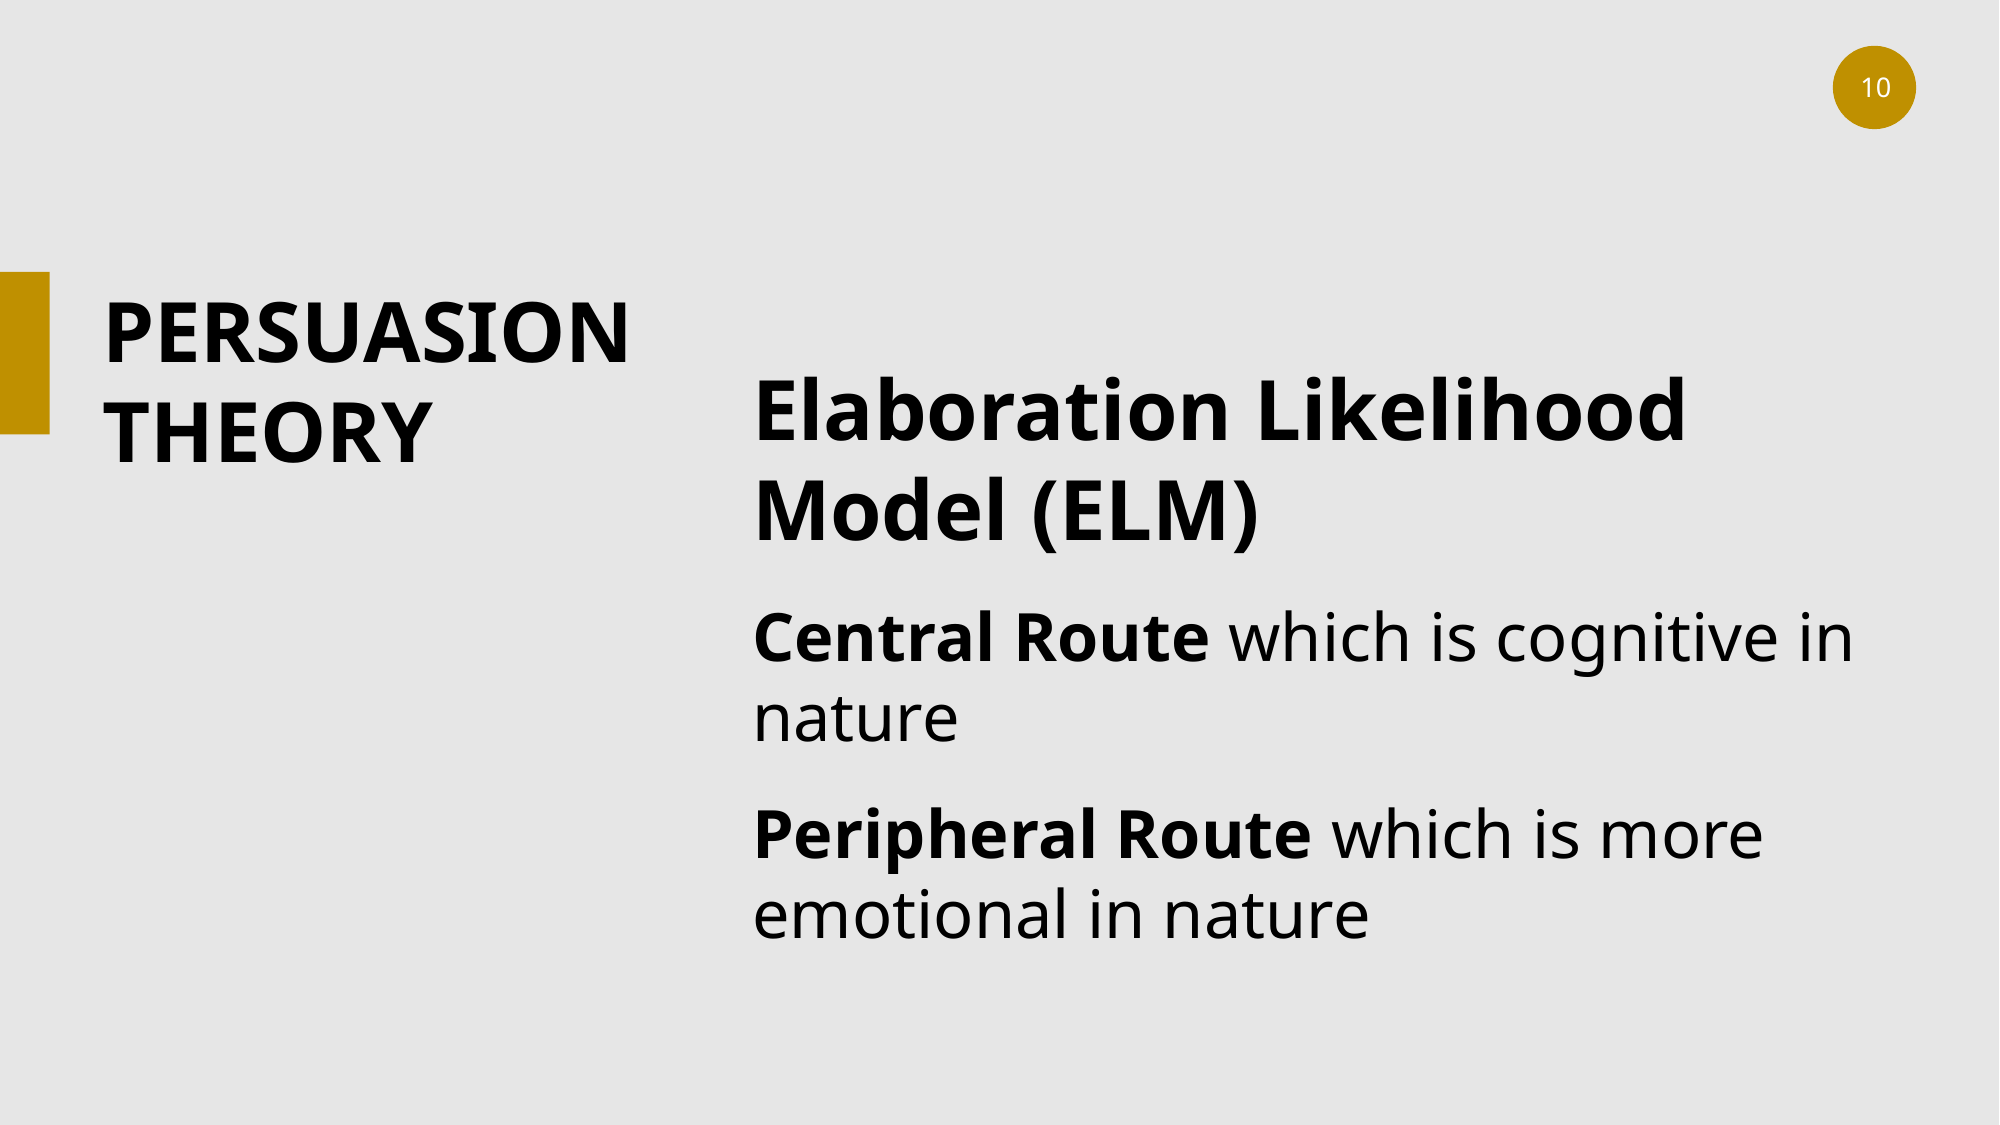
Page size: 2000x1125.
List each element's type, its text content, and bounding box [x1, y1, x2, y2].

title PERSUASION THEORY [87, 271, 788, 563]
list Elaboration Likelihood Model (ELM) Central Route which is cognitive in nature Peripheral Route which is more emotional in nature [737, 350, 1933, 963]
